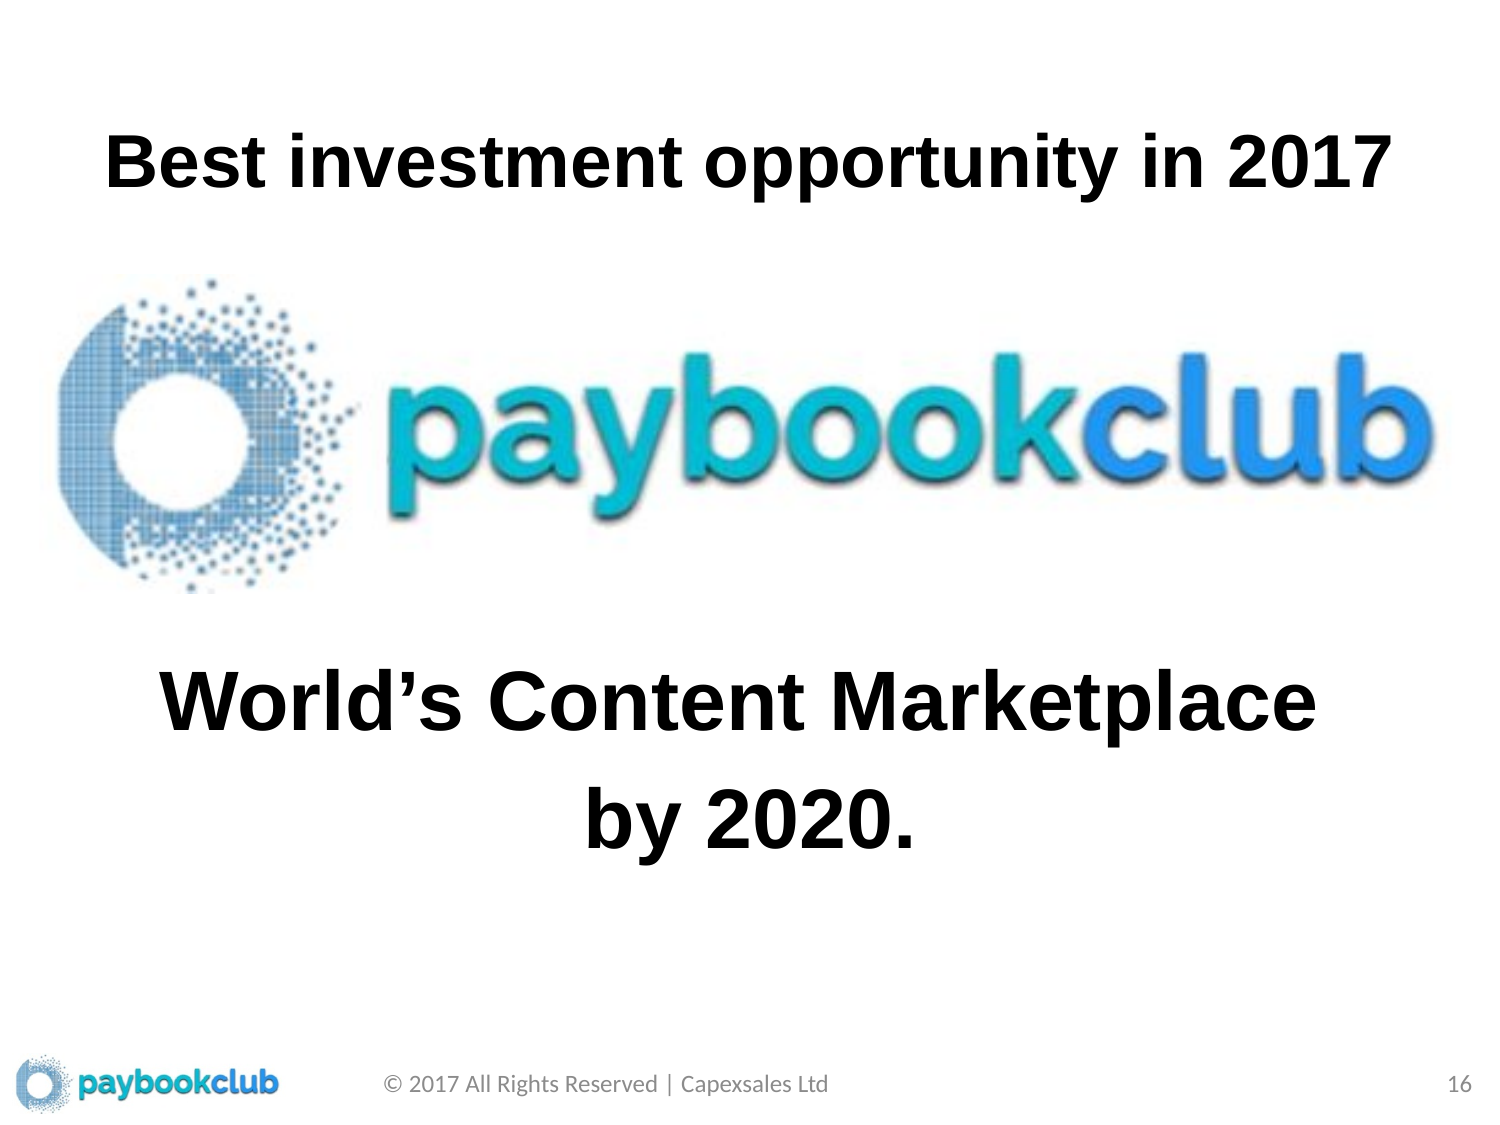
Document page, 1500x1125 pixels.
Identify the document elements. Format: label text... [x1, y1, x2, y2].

picture [12, 1053, 288, 1115]
list World’s Content Marketplace by 2020. [26, 217, 1452, 1027]
picture [39, 274, 1486, 594]
footer © 2017 All Rights Reserved | Capexsales Ltd [287, 1052, 1063, 1113]
slide_number 16 [1412, 1052, 1488, 1113]
title Best investment opportunity in 2017 [75, 62, 1425, 217]
